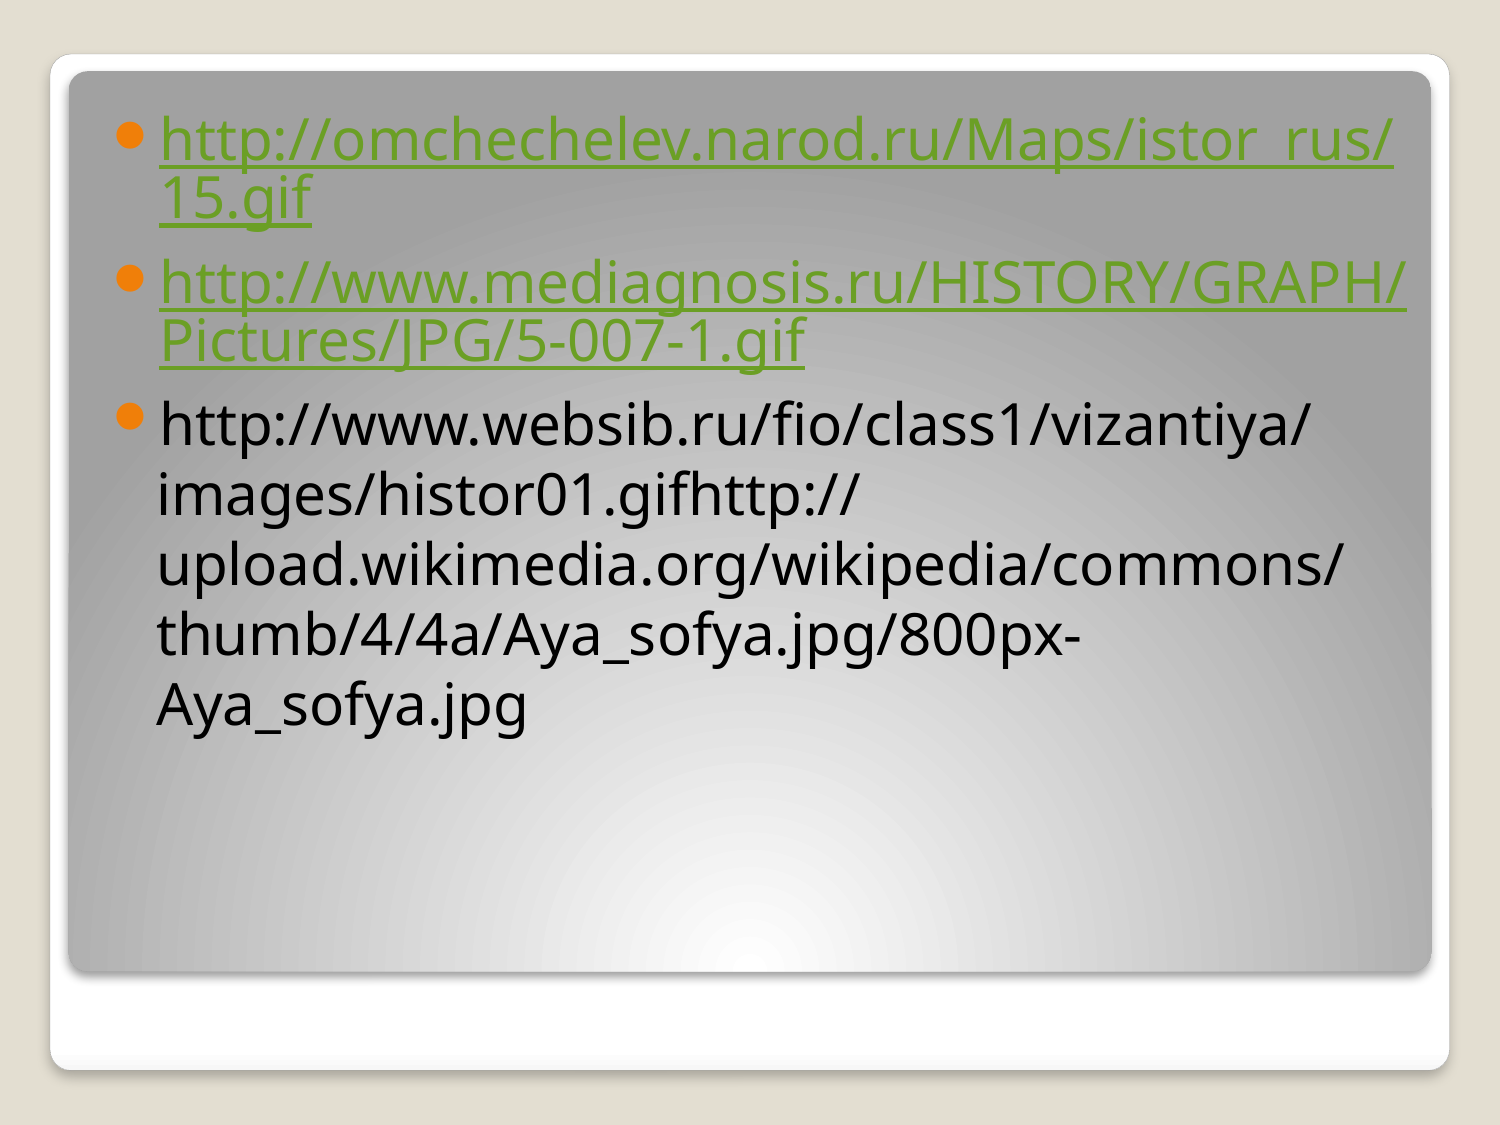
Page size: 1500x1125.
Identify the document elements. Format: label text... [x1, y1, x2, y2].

list http://omchechelev.narod.ru/Maps/istor_rus/15.gif http://www.mediagnosis.ru/HISTORY/GRAPH/Pictures/JPG/5-007-1.gif http://www.websib.ru/fio/class1/vizantiya/images/histor01.gifhttp://upload.wikimedia.org/wikipedia/commons/thumb/4/4a/Aya_sofya.jpg/800px-Aya_sofya.jpg [82, 86, 1425, 774]
